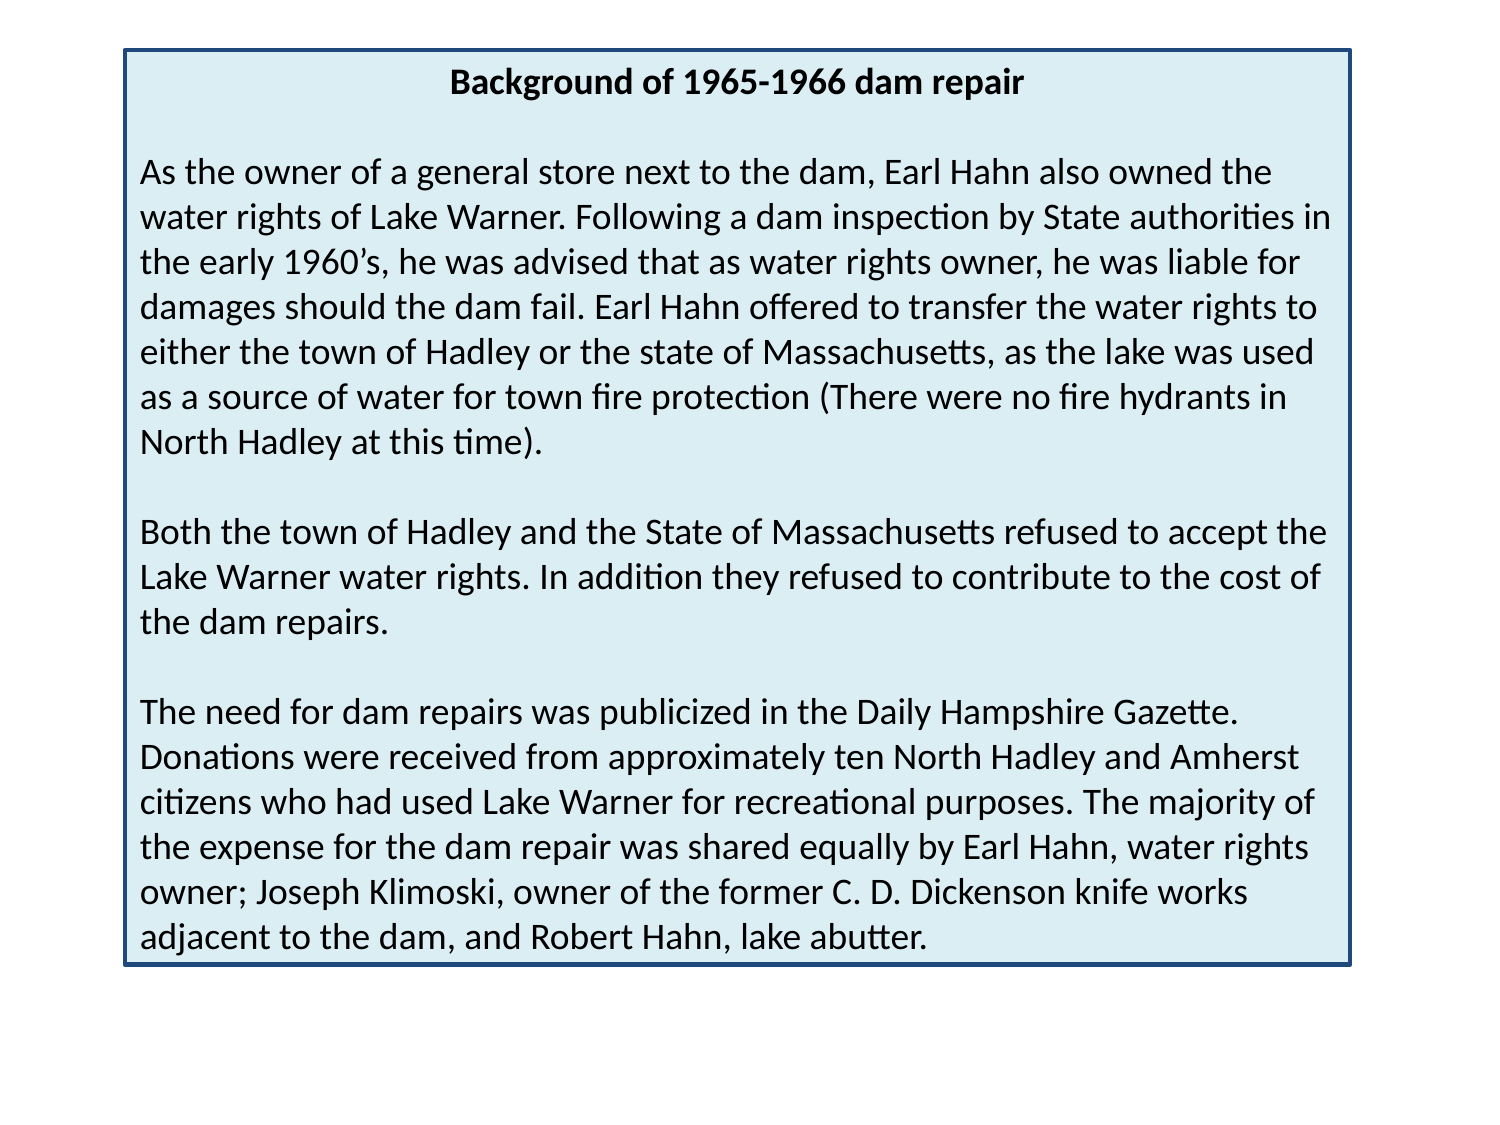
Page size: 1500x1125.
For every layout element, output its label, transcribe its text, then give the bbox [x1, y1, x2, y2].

text_box Background of 1965-1966 dam repair As the owner of a general store next to the dam, Earl Hahn also owned the water rights of Lake Warner. Following a dam inspection by State authorities in the early 1960’s, he was advised that as water rights owner, he was liable for damages should the dam fail. Earl Hahn offered to transfer the water rights to either the town of Hadley or the state of Massachusetts, as the lake was used as a source of water for town fire protection (There were no fire hydrants in North Hadley at this time). Both the town of Hadley and the State of Massachusetts refused to accept the Lake Warner water rights. In addition they refused to contribute to the cost of the dam repairs. The need for dam repairs was publicized in the Daily Hampshire Gazette. Donations were received from approximately ten North Hadley and Amherst citizens who had used Lake Warner for recreational purposes. The majority of the expense for the dam repair was shared equally by Earl Hahn, water rights owner; Joseph Klimoski, owner of the former C. D. Dickenson knife works adjacent to the dam, and Robert Hahn, lake abutter. [125, 49, 1350, 965]
